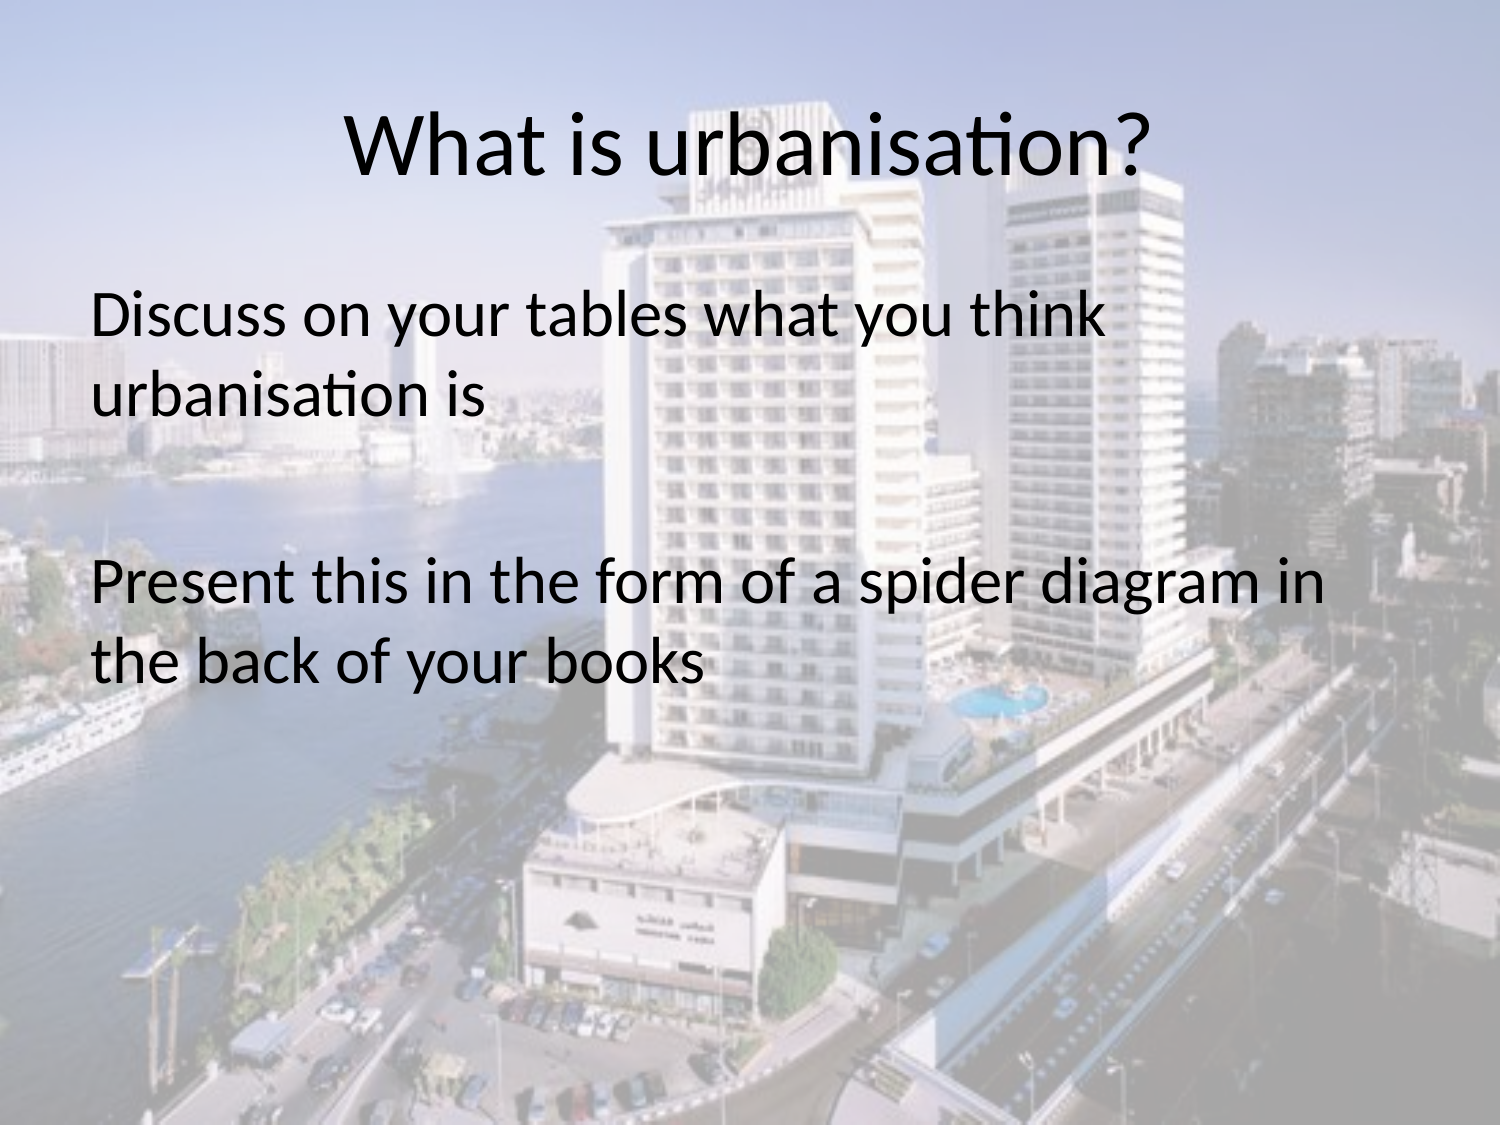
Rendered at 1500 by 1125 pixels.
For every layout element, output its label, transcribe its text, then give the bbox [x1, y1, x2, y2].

title What is urbanisation? [75, 45, 1425, 233]
list Discuss on your tables what you think urbanisation is Present this in the form of a spider diagram in the back of your books [75, 262, 1425, 1005]
